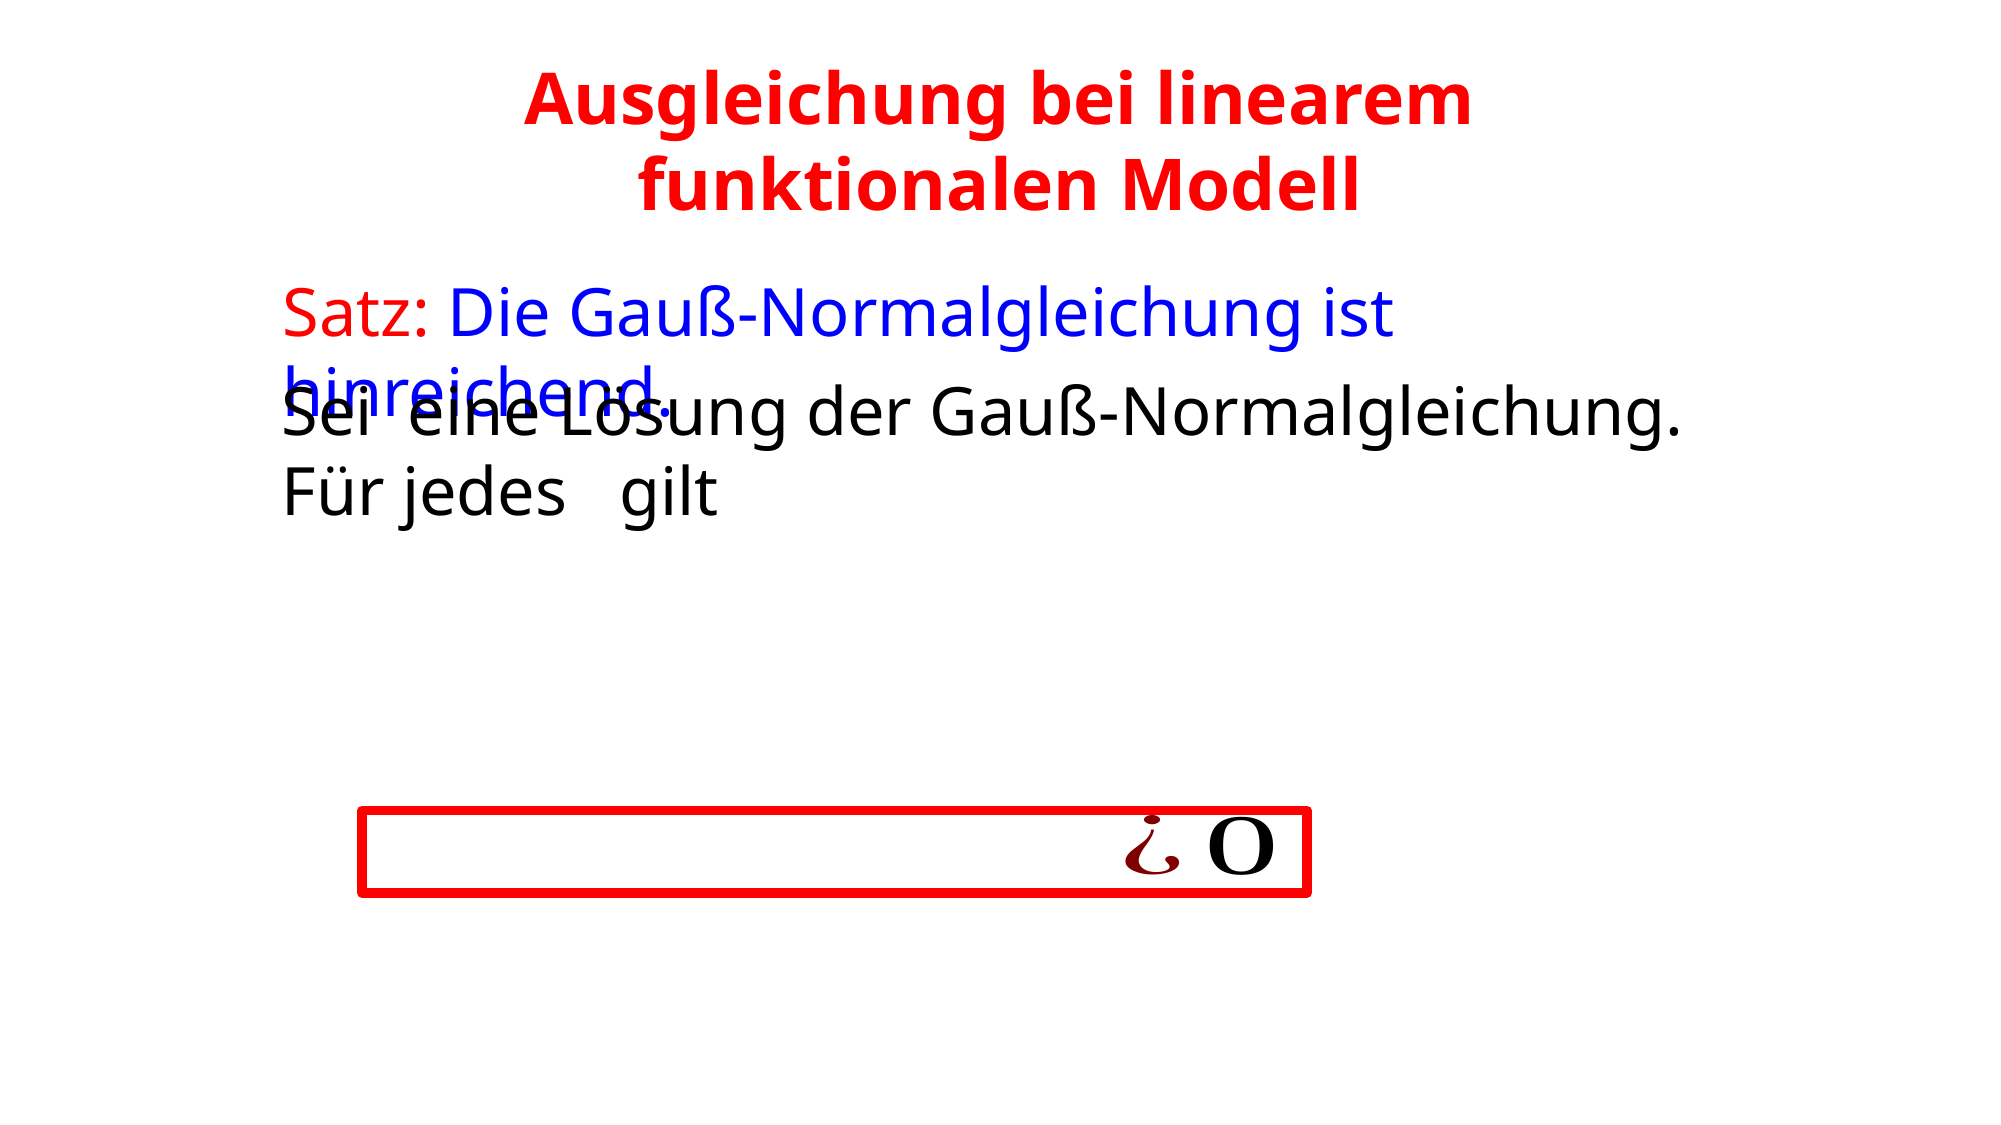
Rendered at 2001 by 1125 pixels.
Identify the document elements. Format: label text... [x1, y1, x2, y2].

text_box [360, 808, 1309, 895]
list Satz: Die Gauß-Normalgleichung ist hinreichend. [267, 262, 1816, 1106]
title Ausgleichung bei linearem funktionalen Modell [99, 45, 1900, 233]
